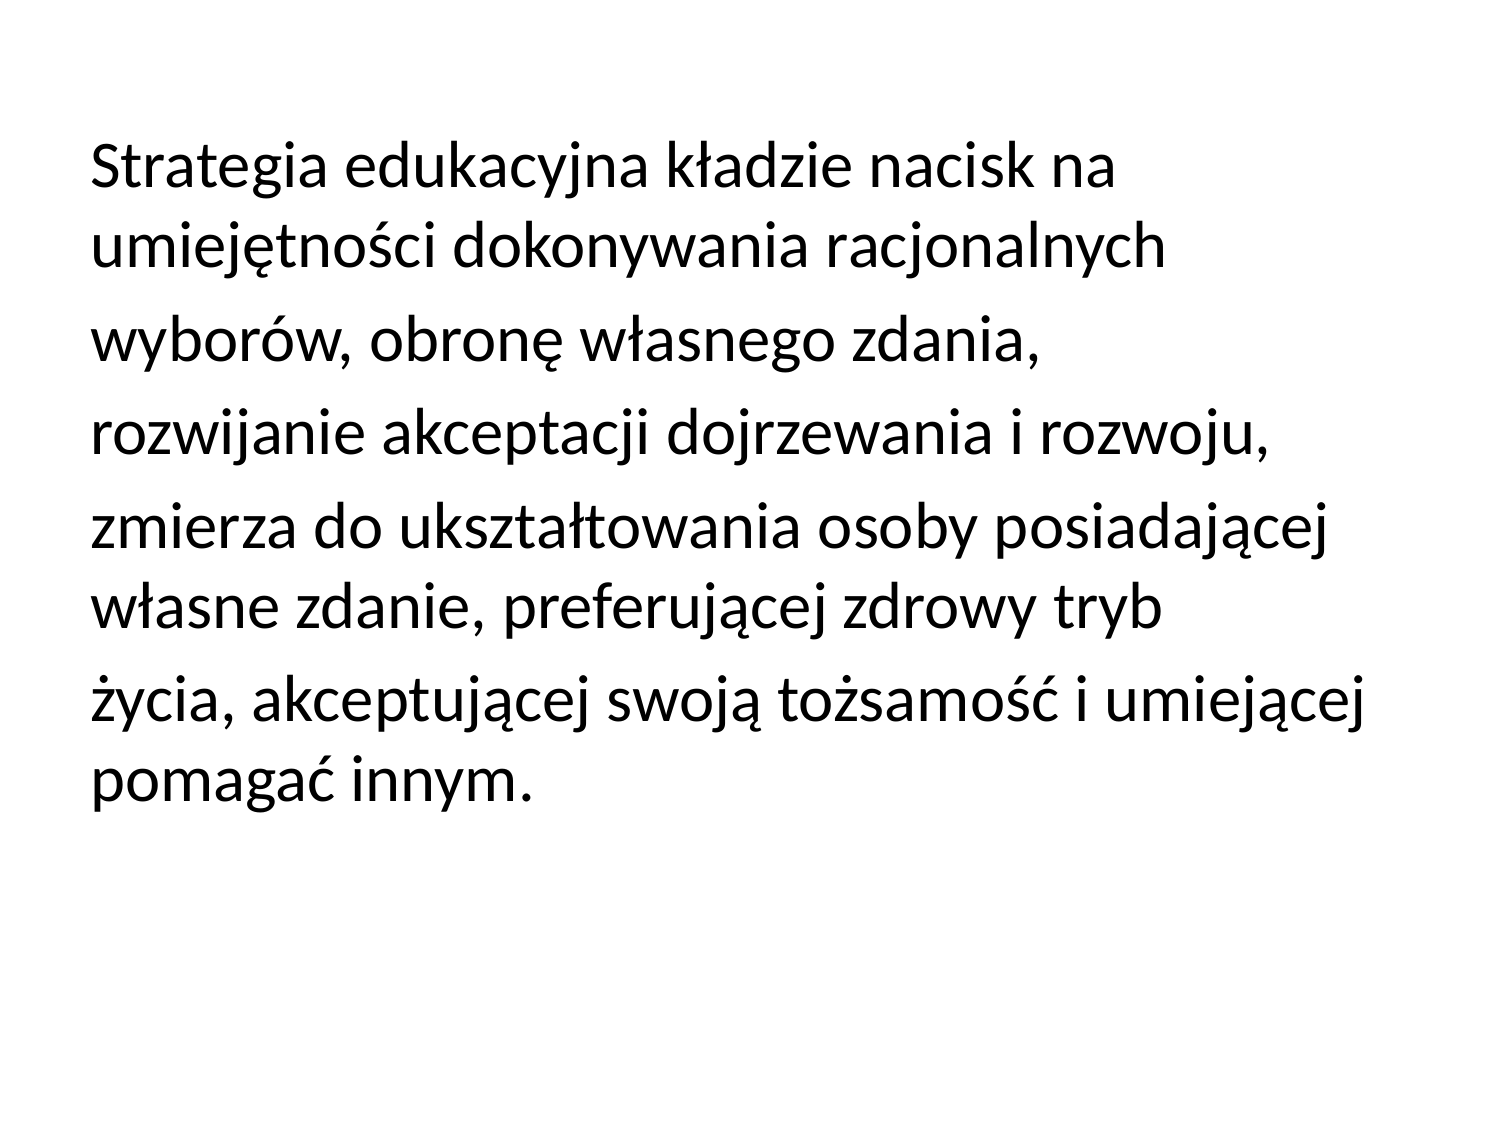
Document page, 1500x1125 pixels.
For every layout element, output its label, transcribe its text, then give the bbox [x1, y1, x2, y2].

list Strategia edukacyjna kładzie nacisk na umiejętności dokonywania racjonalnych wyborów, obronę własnego zdania, rozwijanie akceptacji dojrzewania i rozwoju, zmierza do ukształtowania osoby posiadającej własne zdanie, preferującej zdrowy tryb życia, akceptującej swoją tożsamość i umiejącej pomagać innym. [75, 113, 1425, 1005]
